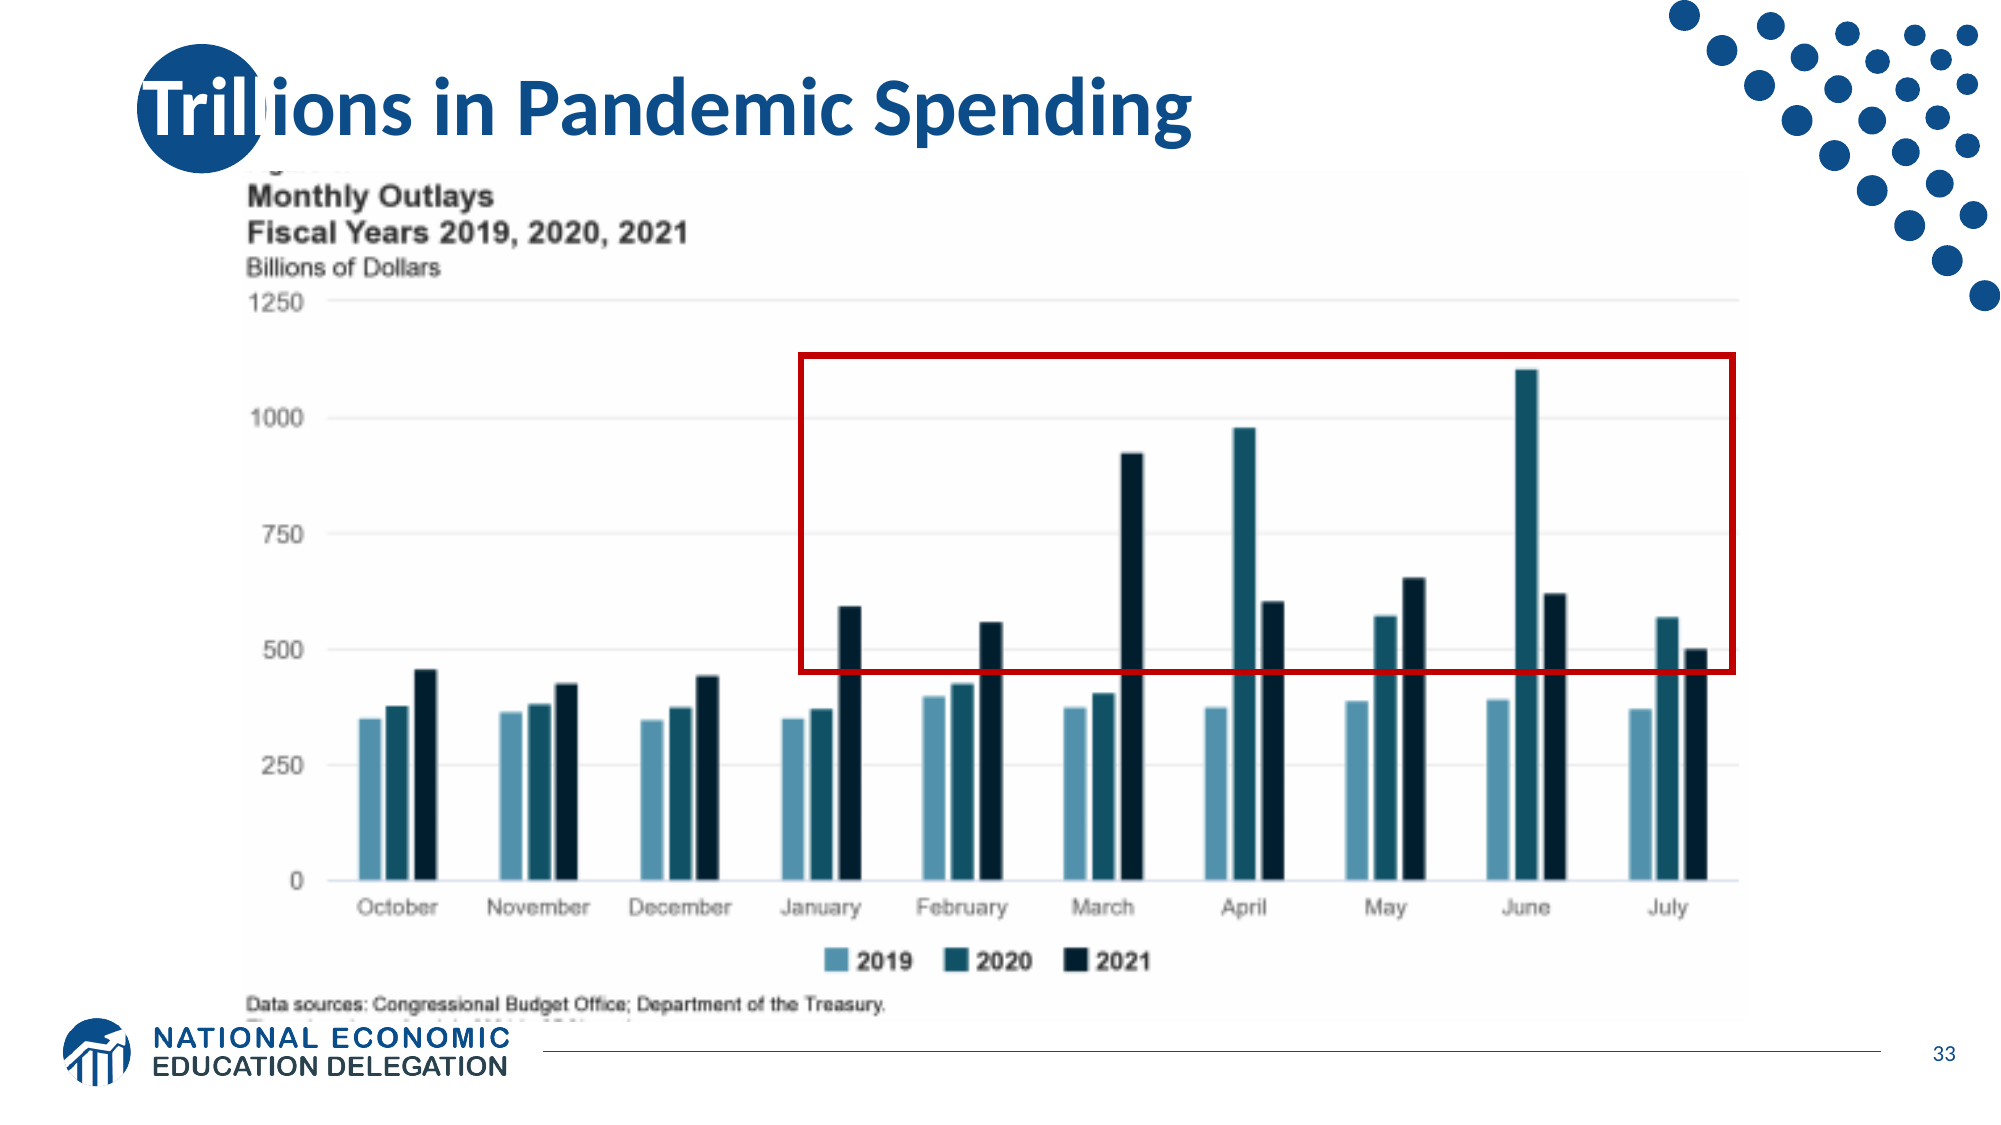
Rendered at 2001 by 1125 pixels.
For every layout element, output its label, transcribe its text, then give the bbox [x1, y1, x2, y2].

picture [55, 171, 1758, 1091]
slide_number 33 [1521, 1022, 1972, 1082]
title Trillions in Pandemic Spending [127, 0, 1853, 218]
